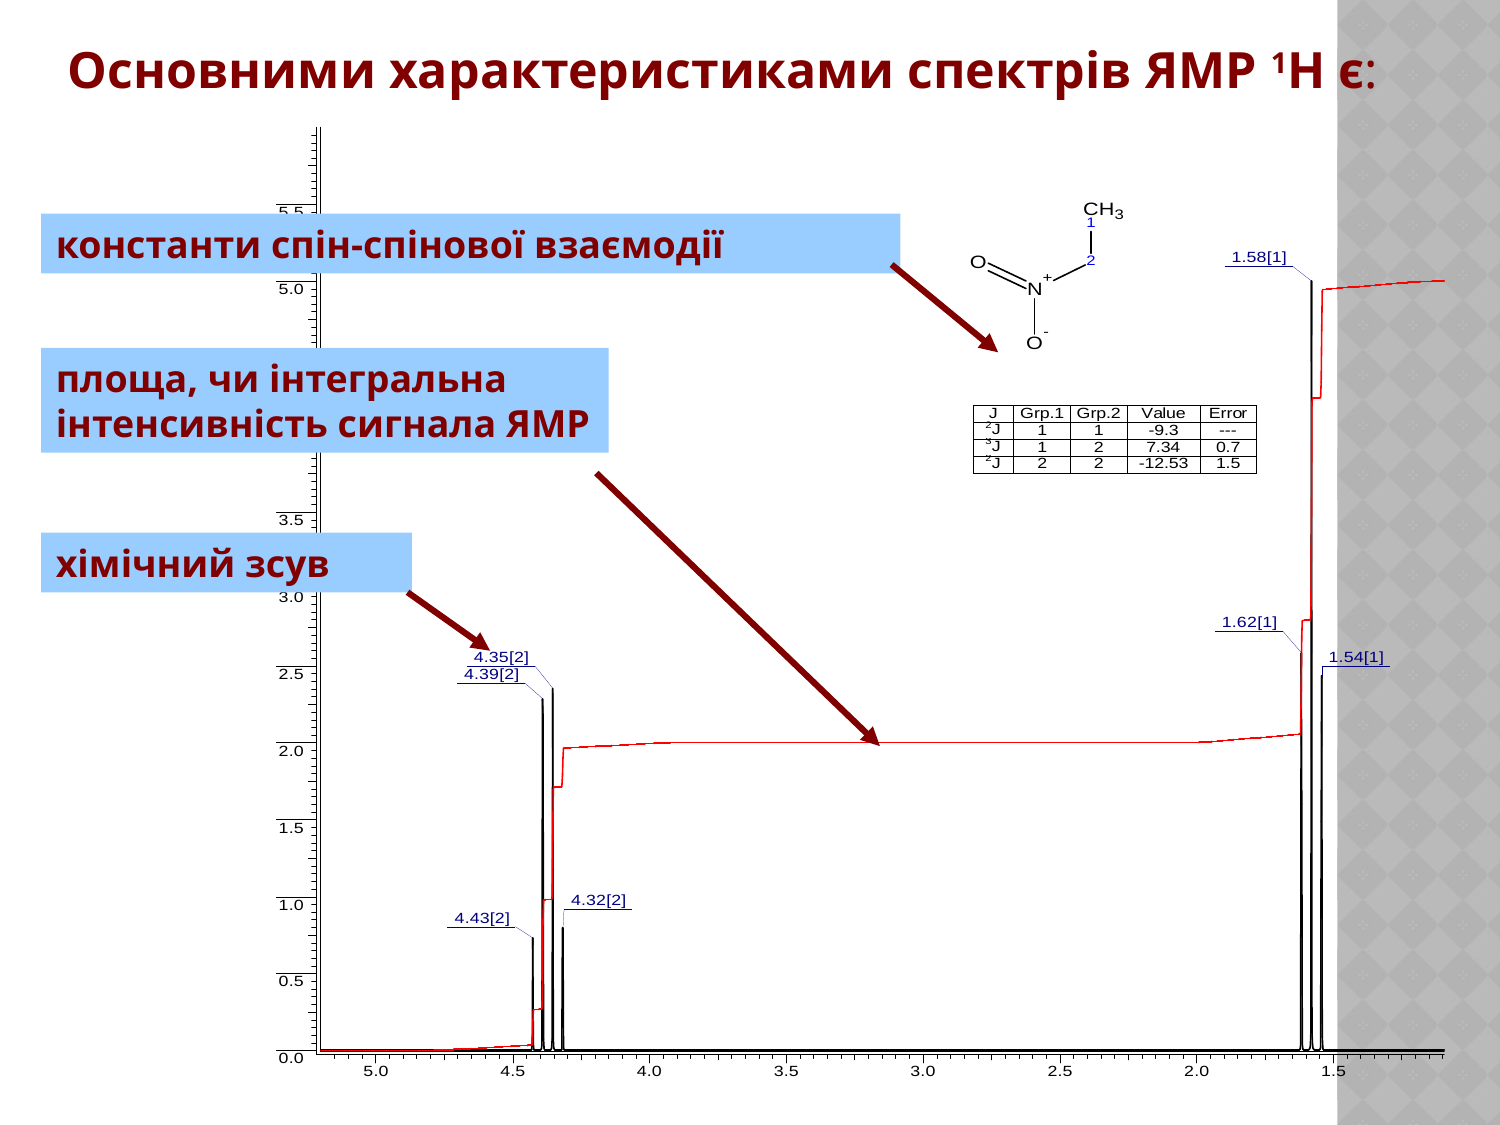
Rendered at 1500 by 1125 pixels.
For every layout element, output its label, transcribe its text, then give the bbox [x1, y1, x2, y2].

text_box площа, чи інтегральна інтенсивність сигнала ЯМР [41, 347, 259, 453]
text_box Основними характеристиками спектрів ЯМР 1Н є: [53, 30, 1465, 106]
text_box хімічний зсув [41, 532, 259, 593]
text_box константи спін-спінової взаємодії [41, 213, 259, 274]
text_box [265, 124, 1448, 1083]
